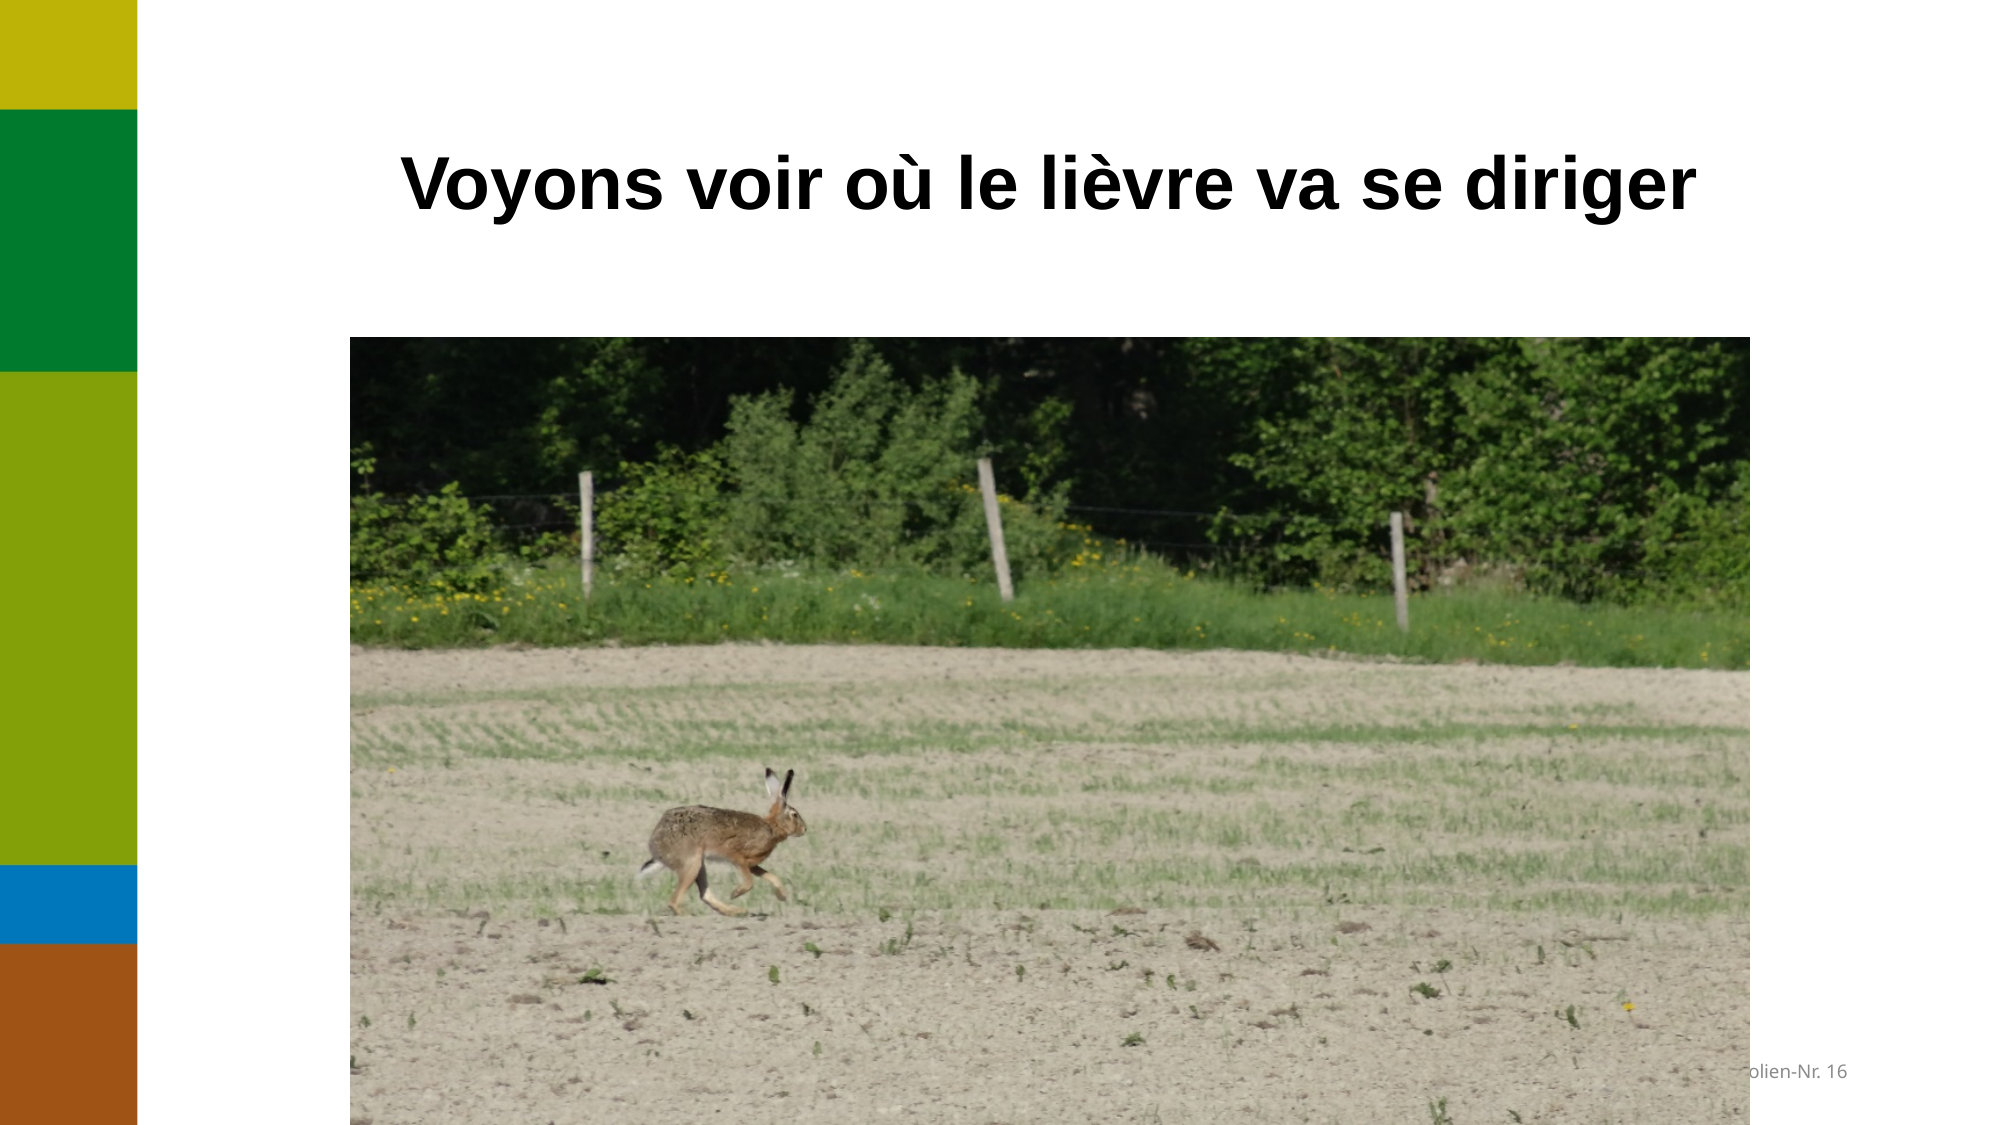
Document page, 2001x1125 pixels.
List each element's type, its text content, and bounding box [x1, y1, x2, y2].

picture [0, 0, 138, 1125]
picture [350, 337, 1750, 1125]
title Voyons voir où le lièvre va se diriger [385, 137, 1750, 278]
slide_number Folien-Nr. 16 [1750, 1042, 1863, 1103]
